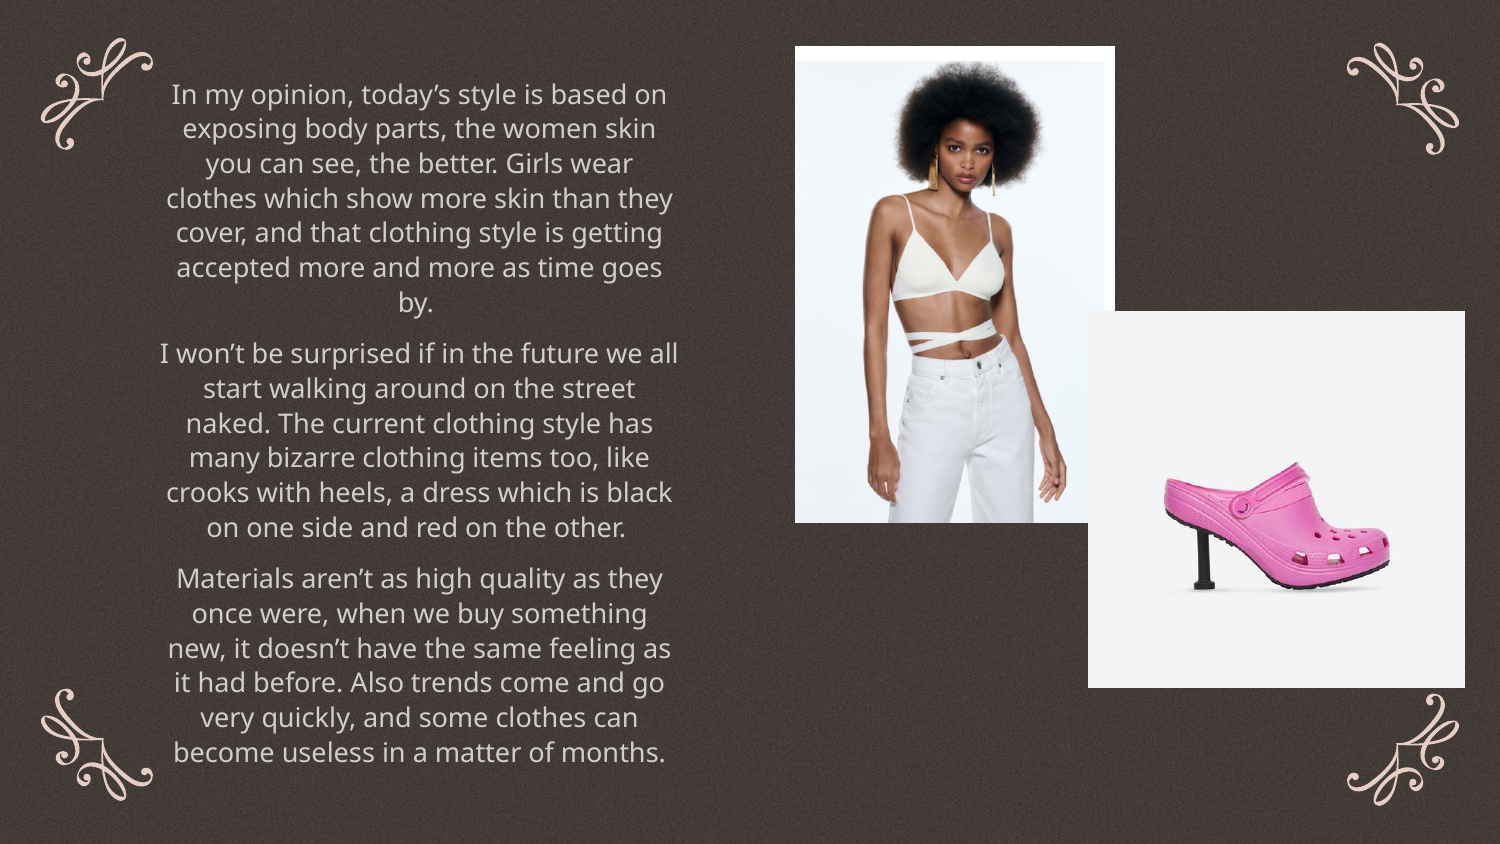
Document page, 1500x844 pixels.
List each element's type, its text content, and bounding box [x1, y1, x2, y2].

subtitle In my opinion, today’s style is based on exposing body parts, the women skin you can see, the better. Girls wear clothes which show more skin than they cover, and that clothing style is getting accepted more and more as time goes by. I won’t be surprised if in the future we all start walking around on the street naked. The current clothing style has many bizarre clothing items too, like crooks with heels, a dress which is black on one side and red on the other. Materials aren’t as high quality as they once were, when we buy something new, it doesn’t have the same feeling as it had before. Also trends come and go very quickly, and some clothes can become useless in a matter of months. [144, 59, 695, 784]
picture [795, 46, 1466, 689]
